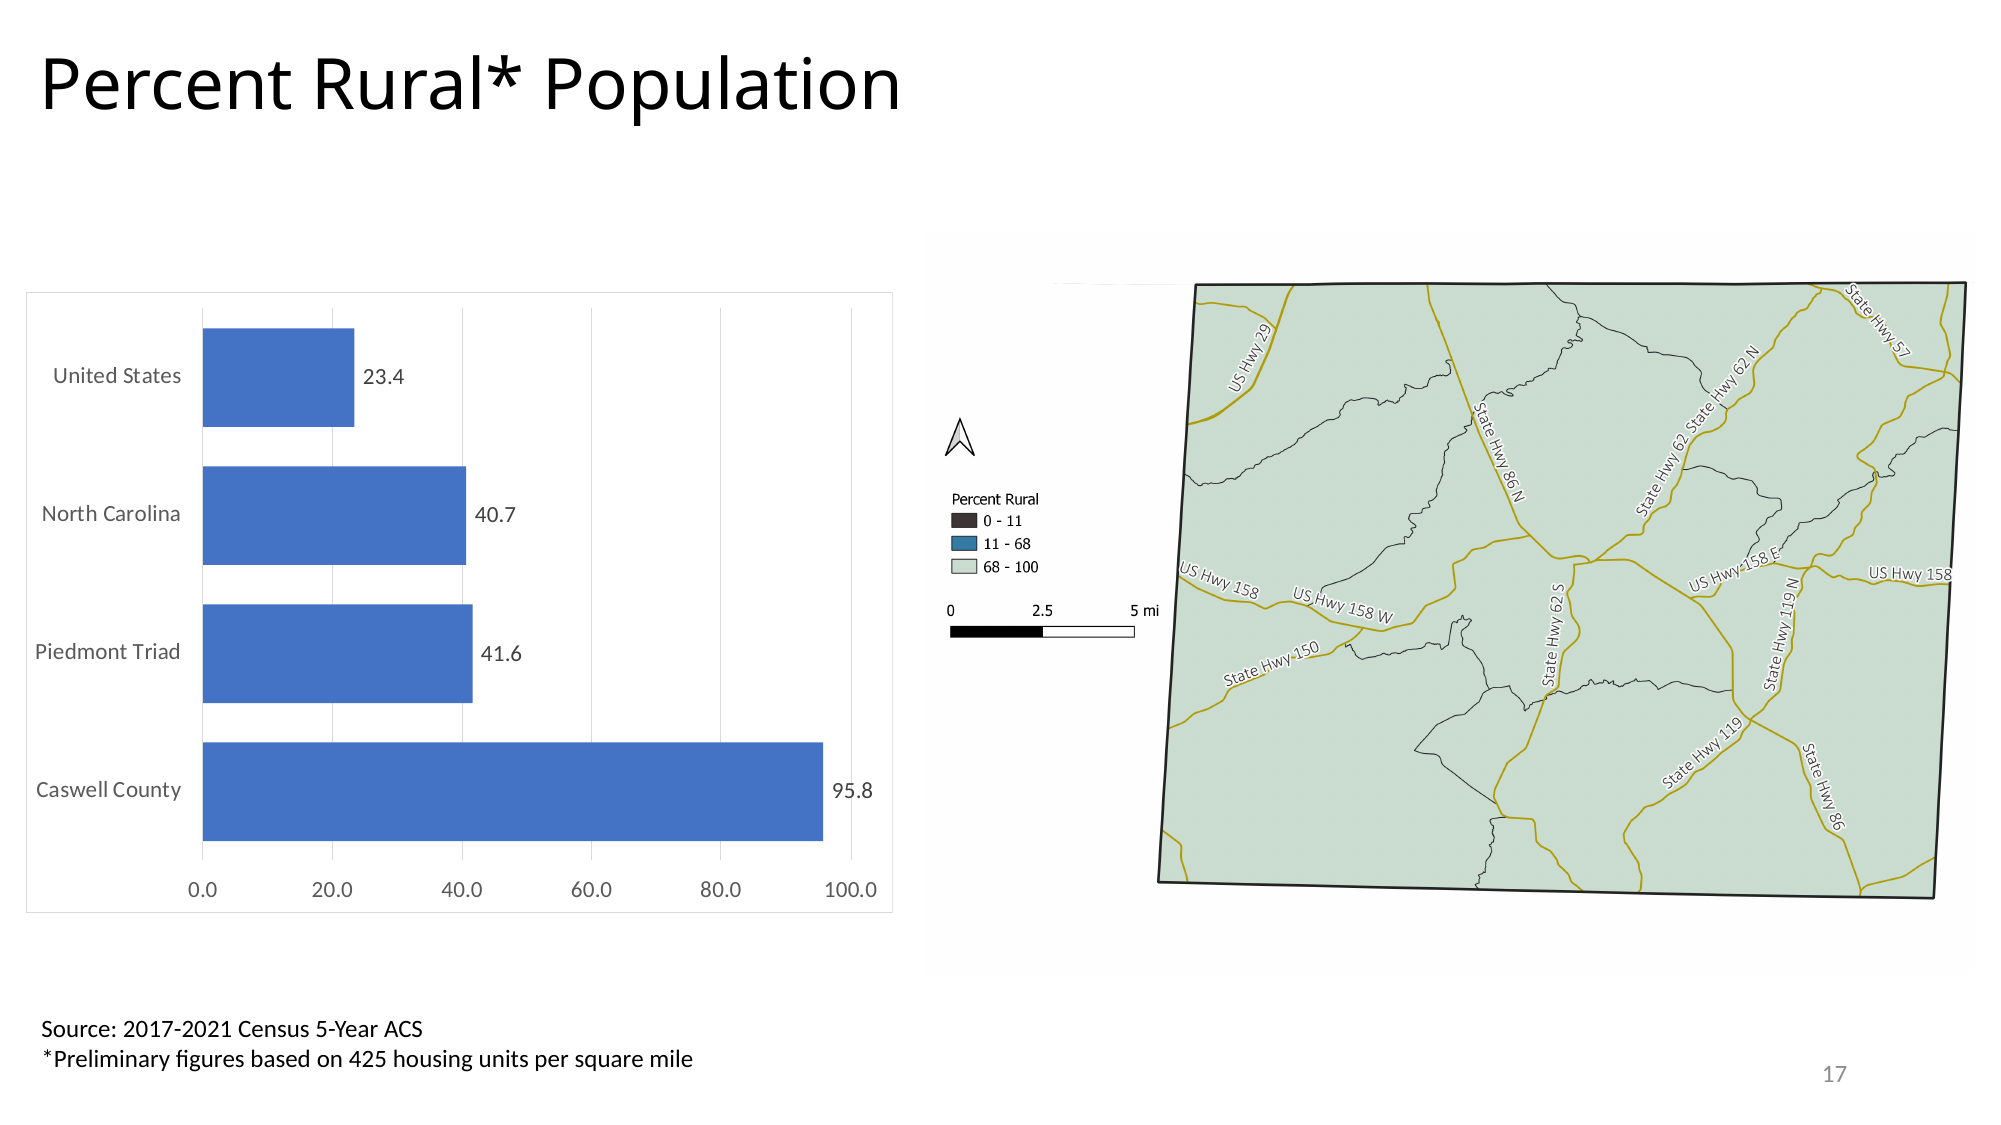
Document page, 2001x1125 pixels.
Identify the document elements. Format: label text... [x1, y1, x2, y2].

slide_number 17 [1412, 1042, 1863, 1103]
picture [924, 232, 1975, 975]
text_box Source: 2017-2021 Census 5-Year ACS *Preliminary figures based on 425 housing units per square mile [26, 1004, 710, 1080]
picture [24, 291, 893, 913]
title Percent Rural* Population [24, 5, 1199, 169]
